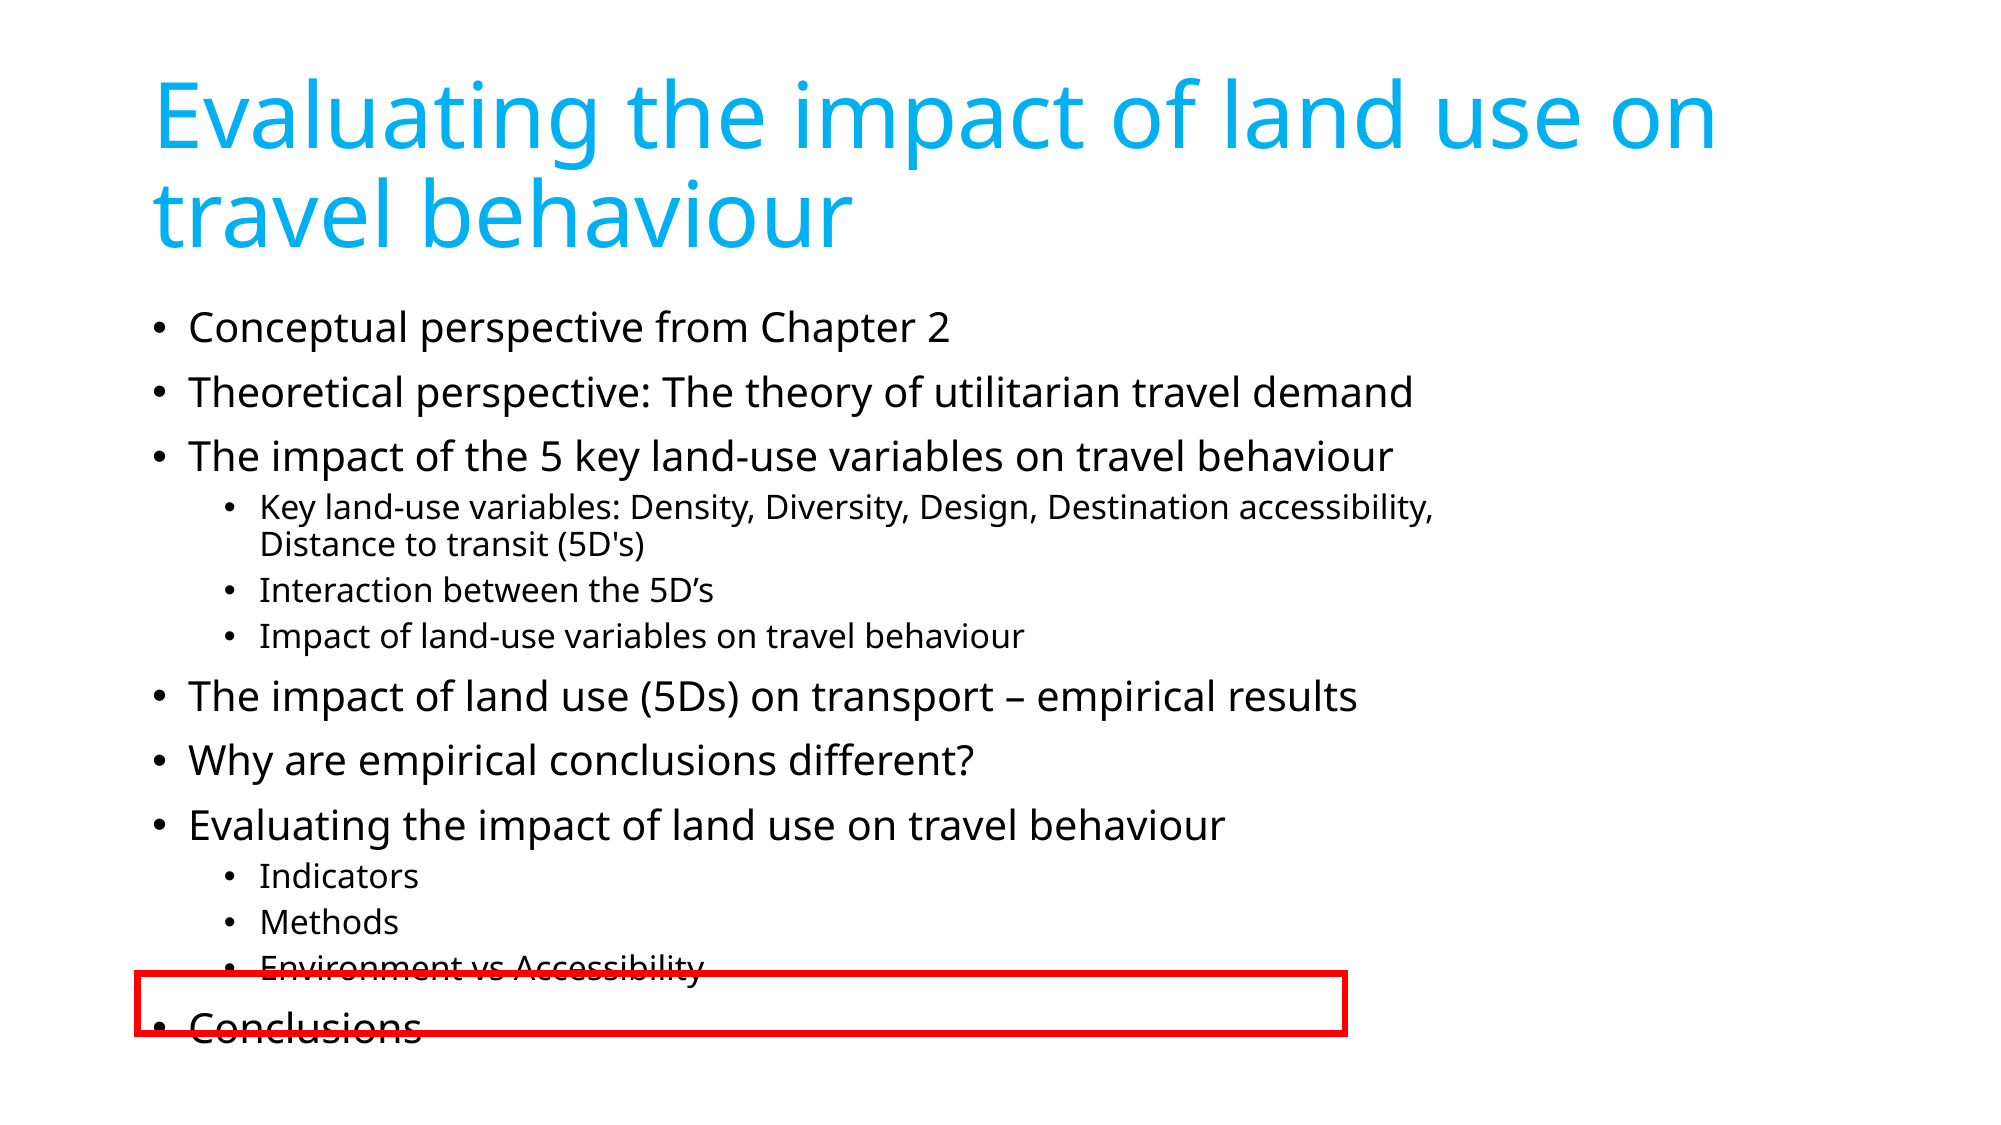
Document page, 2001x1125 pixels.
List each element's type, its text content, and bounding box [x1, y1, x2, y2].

text_box [136, 972, 1346, 1034]
list Conceptual perspective from Chapter 2 Theoretical perspective: The theory of utilitarian travel demand The impact of the 5 key land-use variables on travel behaviour Key land-use variables: Density, Diversity, Design, Destination accessibility, Distance to transit (5D's) Interaction between the 5D’s Impact of land-use variables on travel behaviour The impact of land use (5Ds) on transport – empirical results Why are empirical conclusions different? Evaluating the impact of land use on travel behaviour Indicators Methods Environment vs Accessibility Conclusions [137, 299, 1863, 1068]
title Evaluating the impact of land use on travel behaviour [137, 59, 1880, 278]
